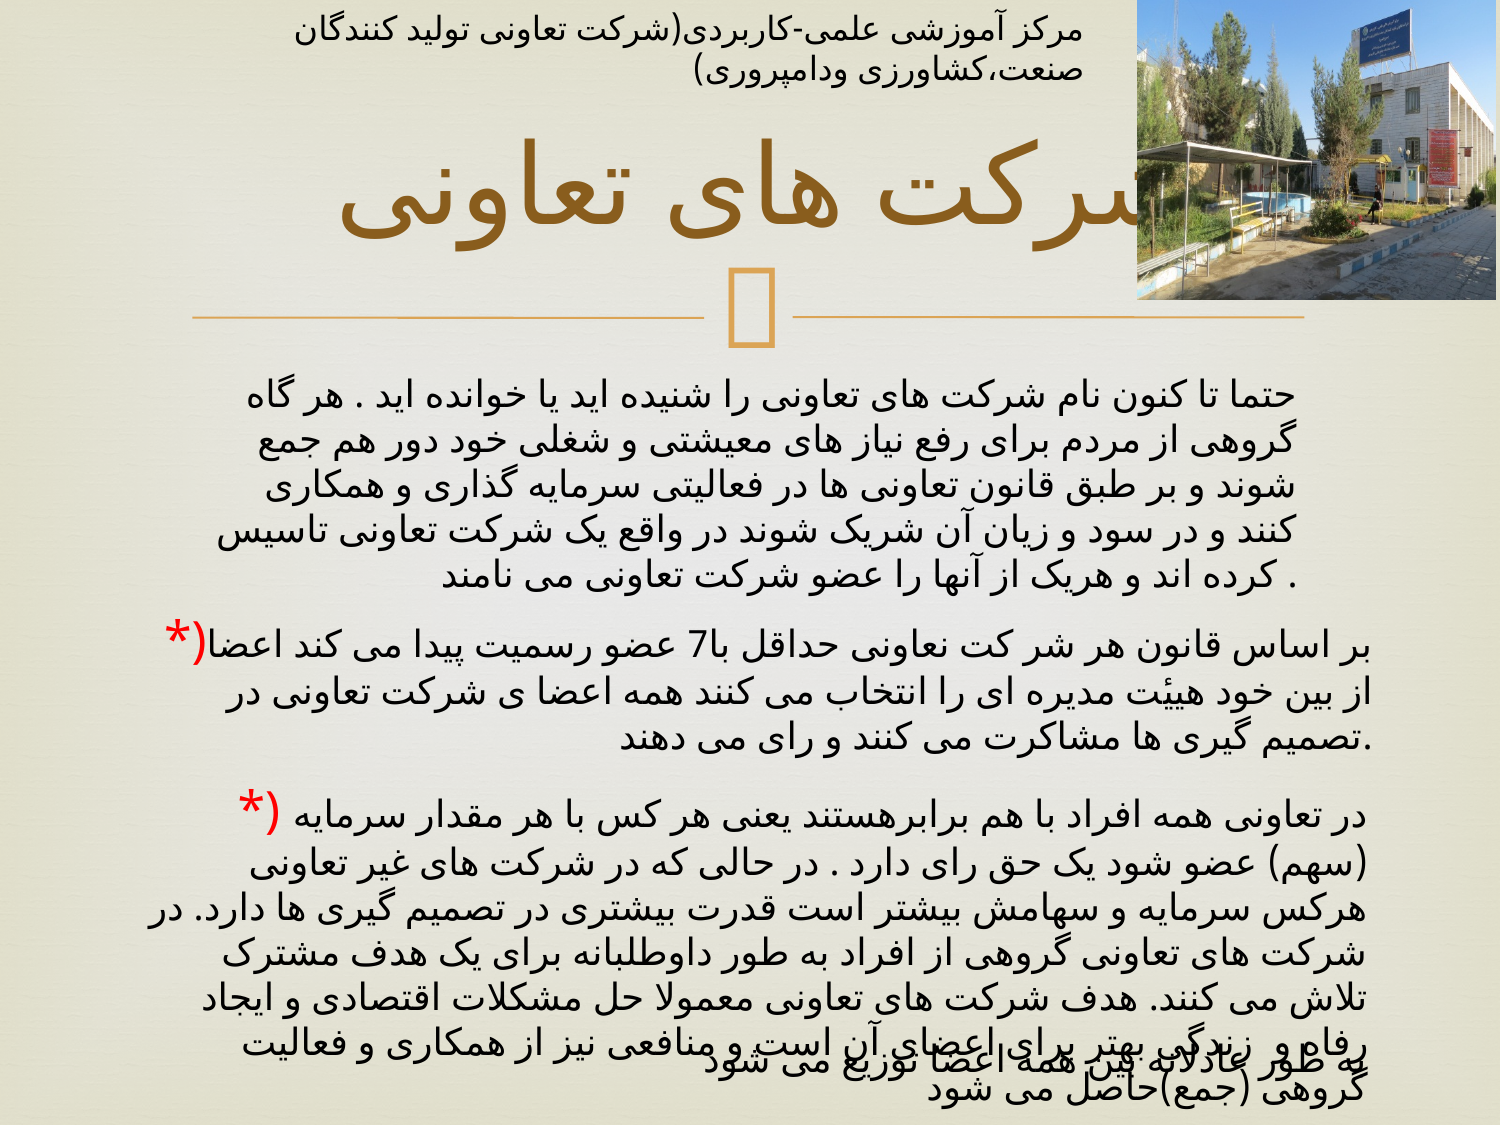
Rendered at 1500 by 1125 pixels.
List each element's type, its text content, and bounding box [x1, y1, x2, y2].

picture [1136, 0, 1497, 301]
title شرکت های تعاونی [112, 93, 1131, 267]
text_box حتما تا کنون نام شرکت های تعاونی را شنیده اید یا خوانده اید . هر گاه گروهی از مردم برای رفع نیاز های معیشتی و شغلی خود دور هم جمع شوند و بر طبق قانون تعاونی ها در فعالیتی سرمایه گذاری و همکاری کنند و در سود و زیان آن شریک شوند در واقع یک شرکت تعاونی تاسیس کرده اند و هریک از آنها را عضو شرکت تعاونی می نامند . [187, 362, 1313, 599]
text_box *) در تعاونی همه افراد با هم برابرهستند یعنی هر کس با هر مقدار سرمایه (سهم) عضو شود یک حق رای دارد . در حالی که در شرکت های غیر تعاونی هرکس سرمایه و سهامش بیشتر است قدرت بیشتری در تصمیم گیری ها دارد. در شرکت های تعاونی گروهی از افراد به طور داوطلبانه برای یک هدف مشترک تلاش می کنند. هدف شرکت های تعاونی معمولا حل مشکلات اقتصادی و ایجاد رفاه و زندگی بهتر برای اعضای آن است و منافعی نیز از همکاری و فعالیت گروهی (جمع)حاصل می شود [120, 770, 1384, 1115]
text_box به طور عادلانه بین همه اعضا توزیع می شود [125, 1027, 1392, 1088]
text_box مرکز آموزشی علمی-کاربردی(شرکت تعاونی تولید کنندگان صنعت،کشاورزی ودامپروری) [62, 0, 1100, 95]
text_box *)بر اساس قانون هر شر کت نعاونی حداقل با7 عضو رسمیت پیدا می کند اعضا از بین خود هییٔت مدیره ای را انتخاب می کنند همه اعضا ی شرکت تعاونی در تصمیم گیری ها مشاکرت می کنند و رای می دهند. [124, 599, 1388, 765]
